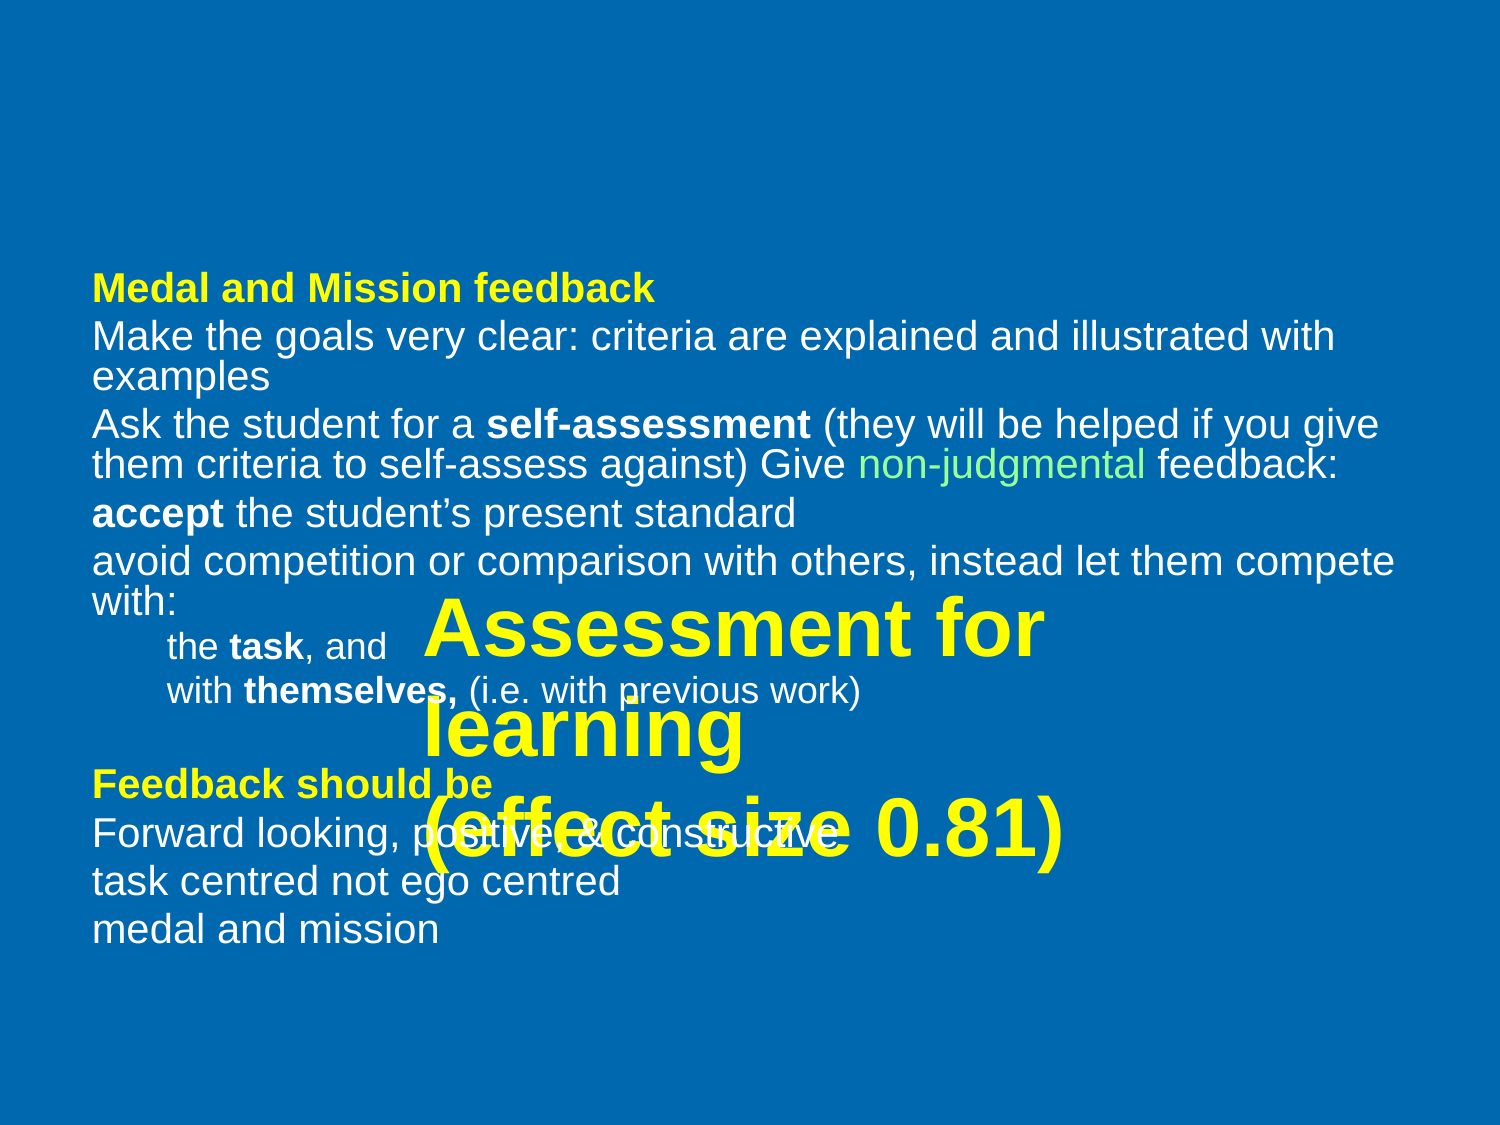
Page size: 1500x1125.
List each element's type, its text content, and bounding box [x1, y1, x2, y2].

list Medal and Mission feedback Make the goals very clear: criteria are explained and illustrated with examples Ask the student for a self-assessment (they will be helped if you give them criteria to self-assess against) Give non-judgmental feedback: accept the student’s present standard avoid competition or comparison with others, instead let them compete with: the task, and with themselves, (i.e. with previous work) Feedback should be Forward looking, positive, & constructive task centred not ego centred medal and mission [76, 262, 1428, 1125]
